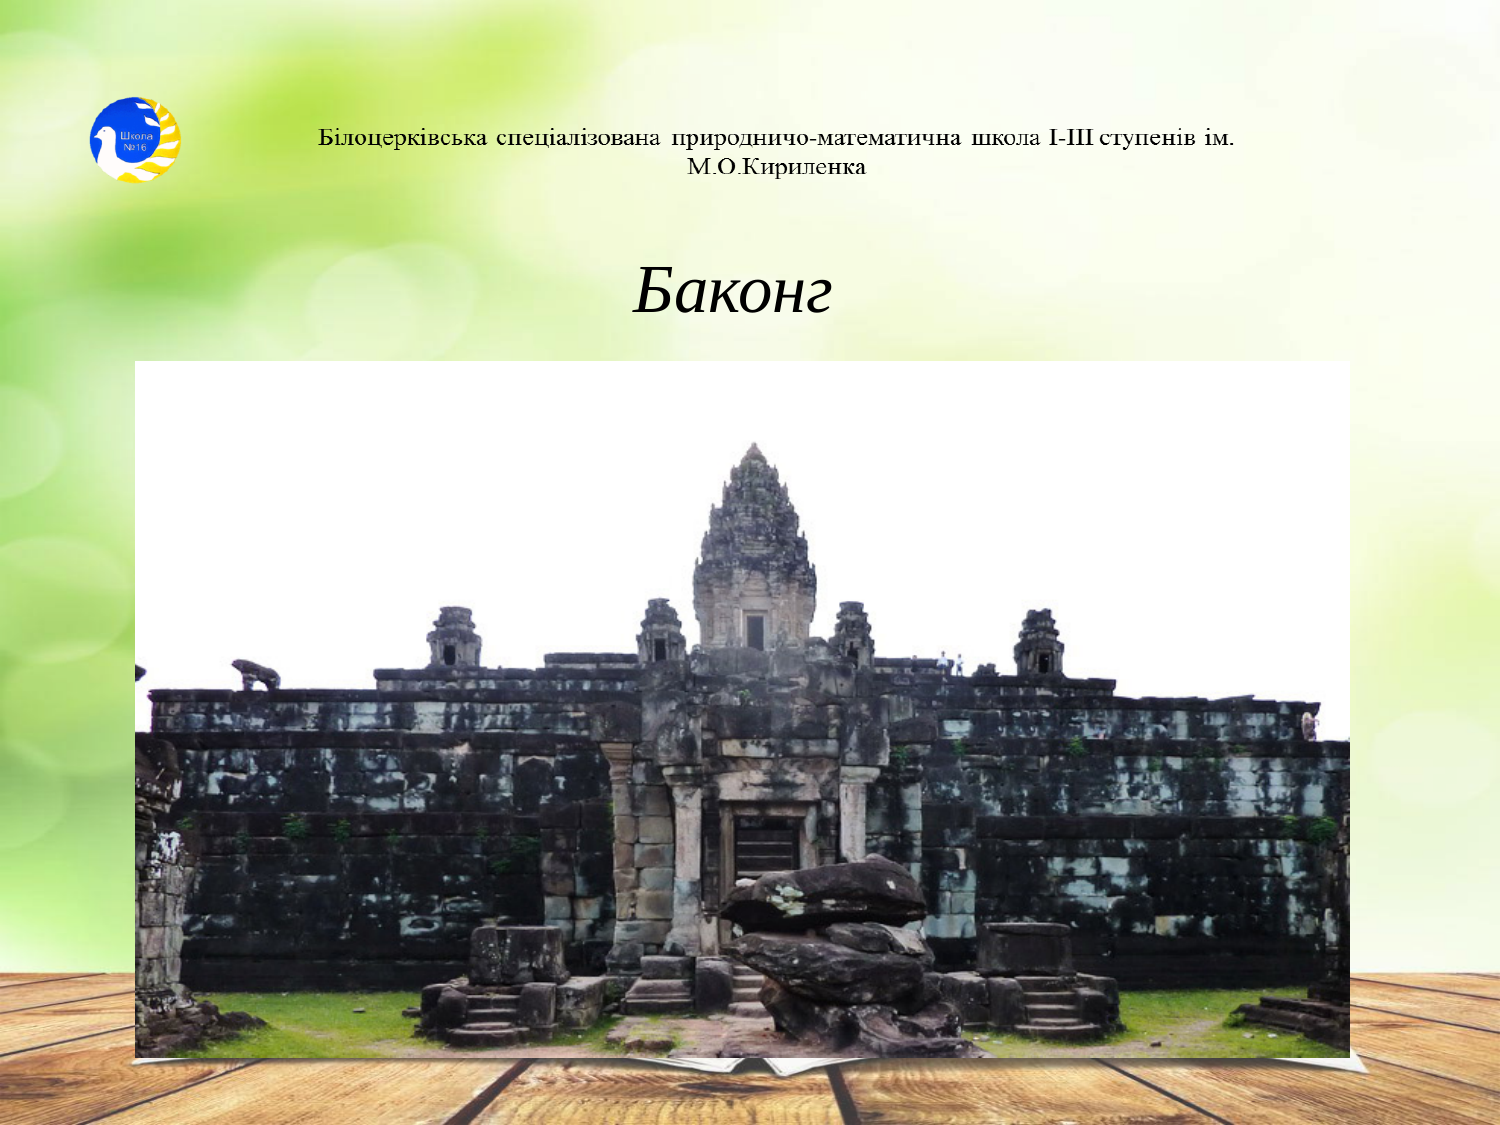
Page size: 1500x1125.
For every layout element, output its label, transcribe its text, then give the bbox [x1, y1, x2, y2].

title Баконг [99, 243, 1385, 337]
picture [88, 95, 182, 185]
picture [218, 113, 1335, 195]
picture [134, 361, 1350, 1058]
